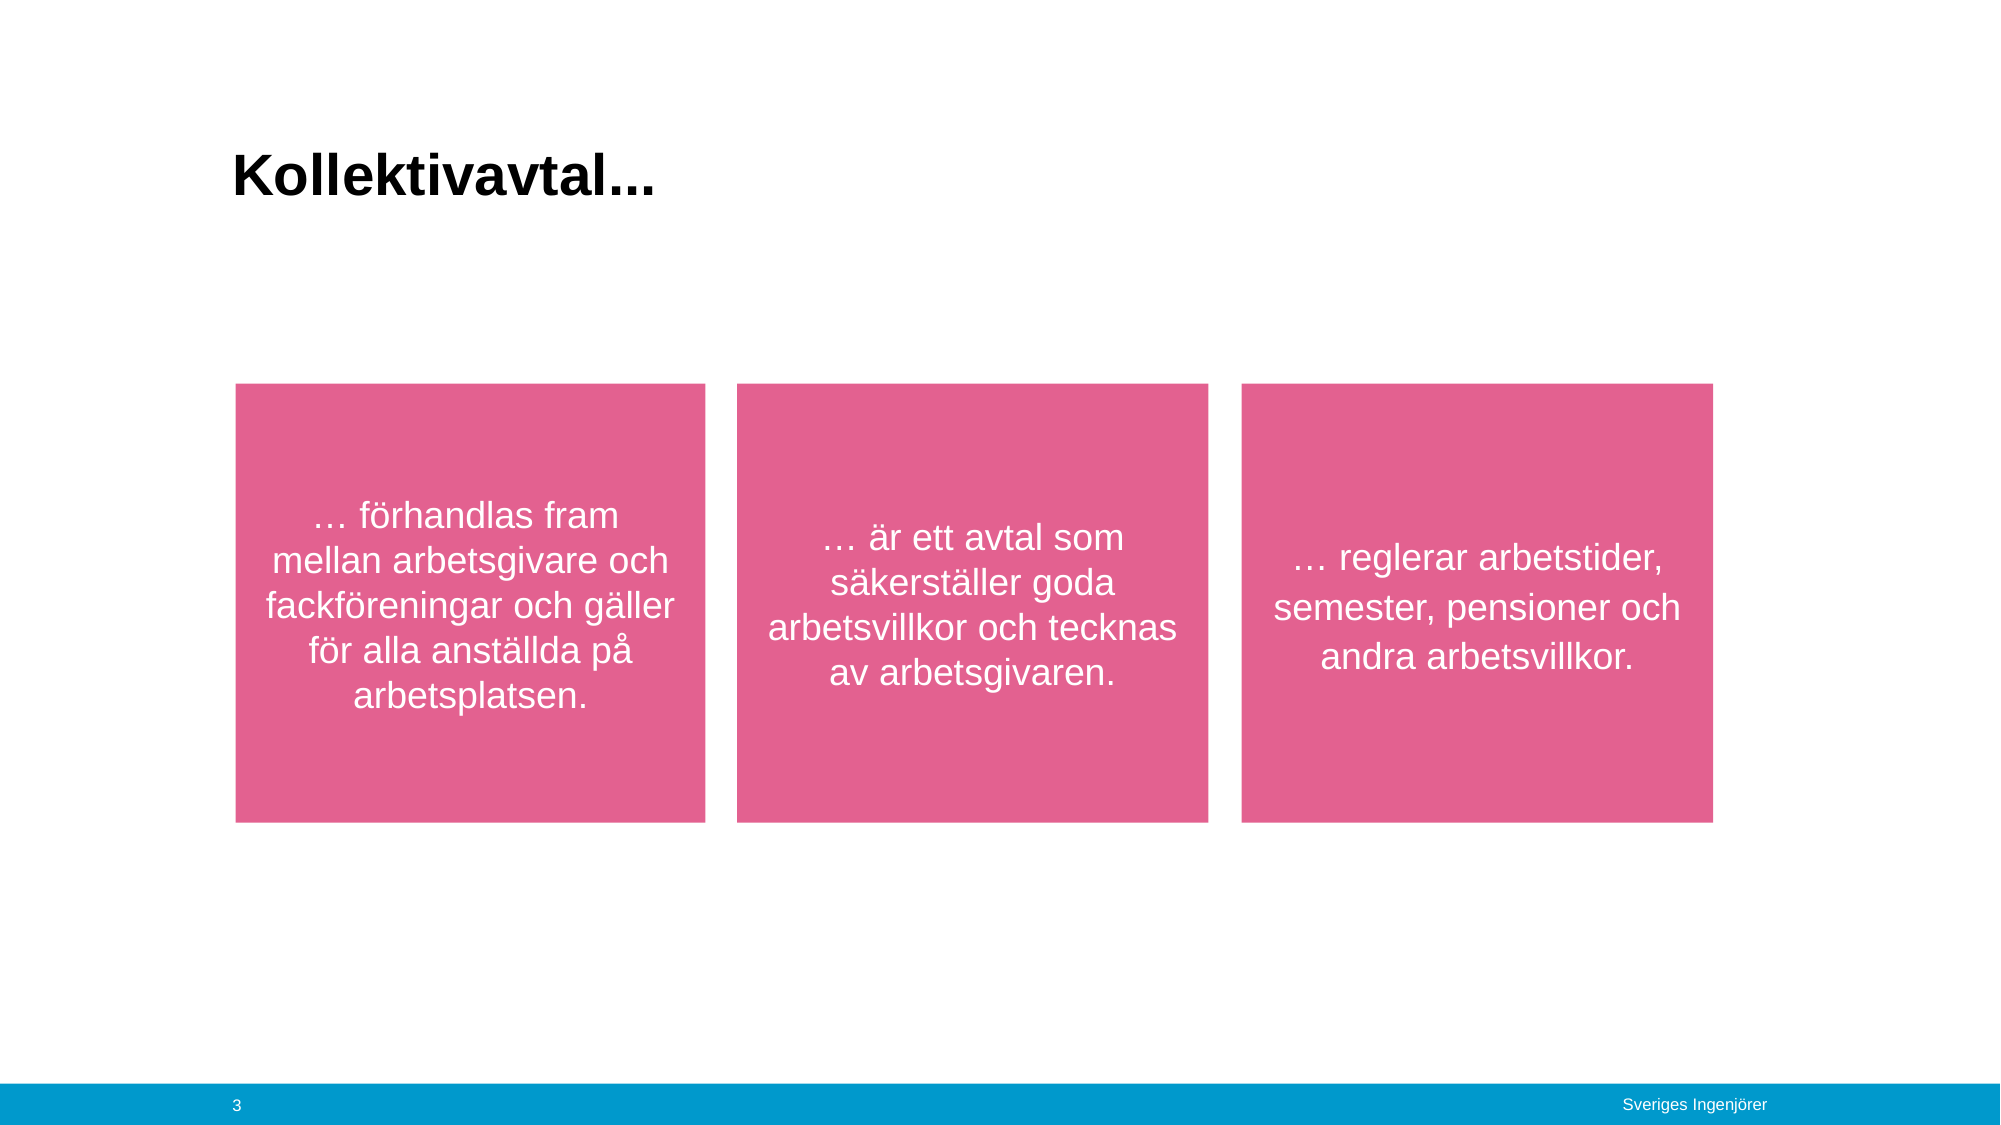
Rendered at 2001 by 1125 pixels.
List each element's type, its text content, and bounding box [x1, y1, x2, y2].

text_box … reglerar arbetstider, semester, pensioner och andra arbetsvillkor. [1241, 383, 1714, 824]
text_box … är ett avtal som säkerställer goda arbetsvillkor och tecknas av arbetsgivaren. [736, 383, 1209, 824]
title Kollektivavtal... [232, 129, 1768, 272]
text_box … förhandlas fram mellan arbetsgivare och fackföreningar och gäller för alla anställda på arbetsplatsen. [235, 383, 707, 824]
